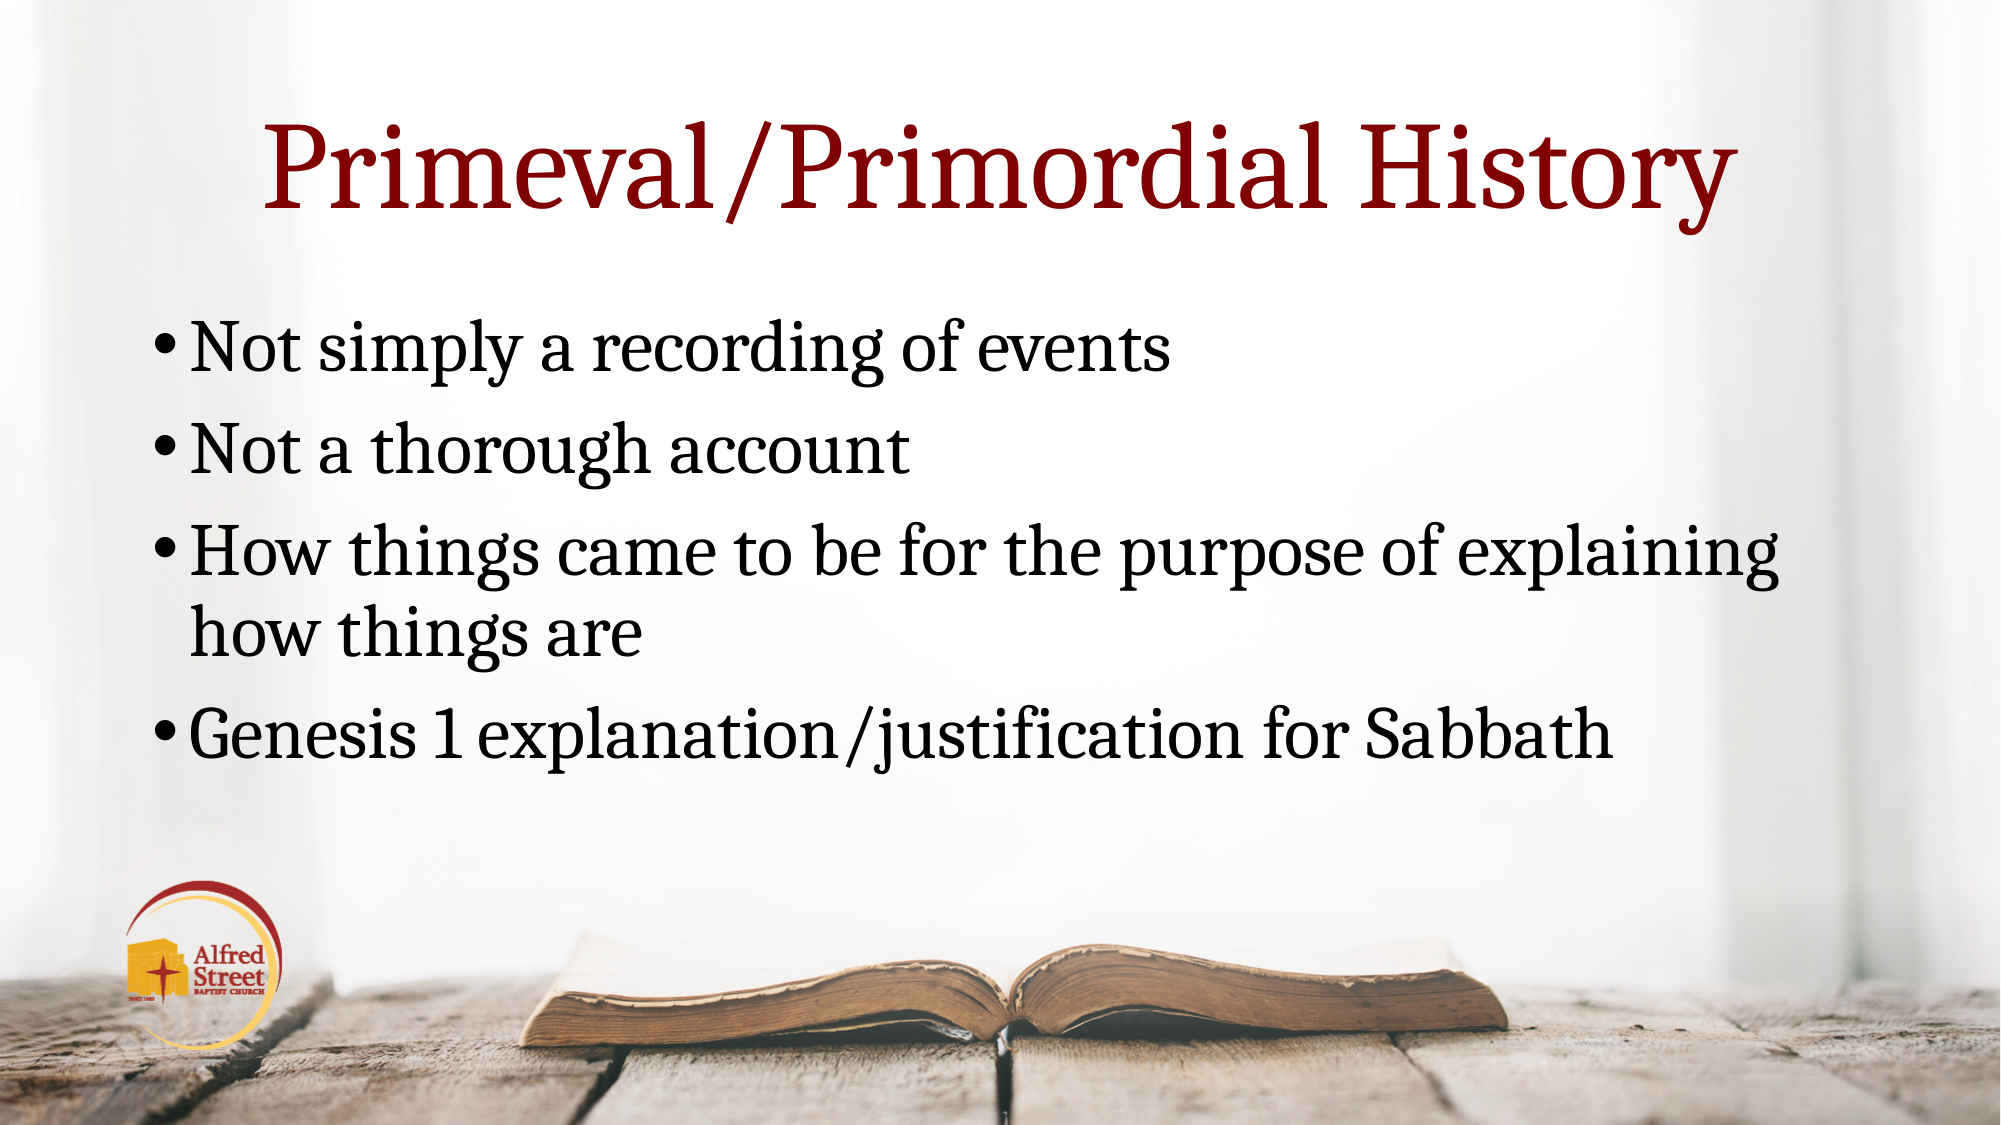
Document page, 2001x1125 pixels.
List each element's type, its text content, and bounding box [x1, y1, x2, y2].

list Not simply a recording of events Not a thorough account How things came to be for the purpose of explaining how things are Genesis 1 explanation/justification for Sabbath [137, 299, 1863, 1014]
picture [0, 0, 2001, 1125]
title Primeval/Primordial History [137, 59, 1863, 278]
